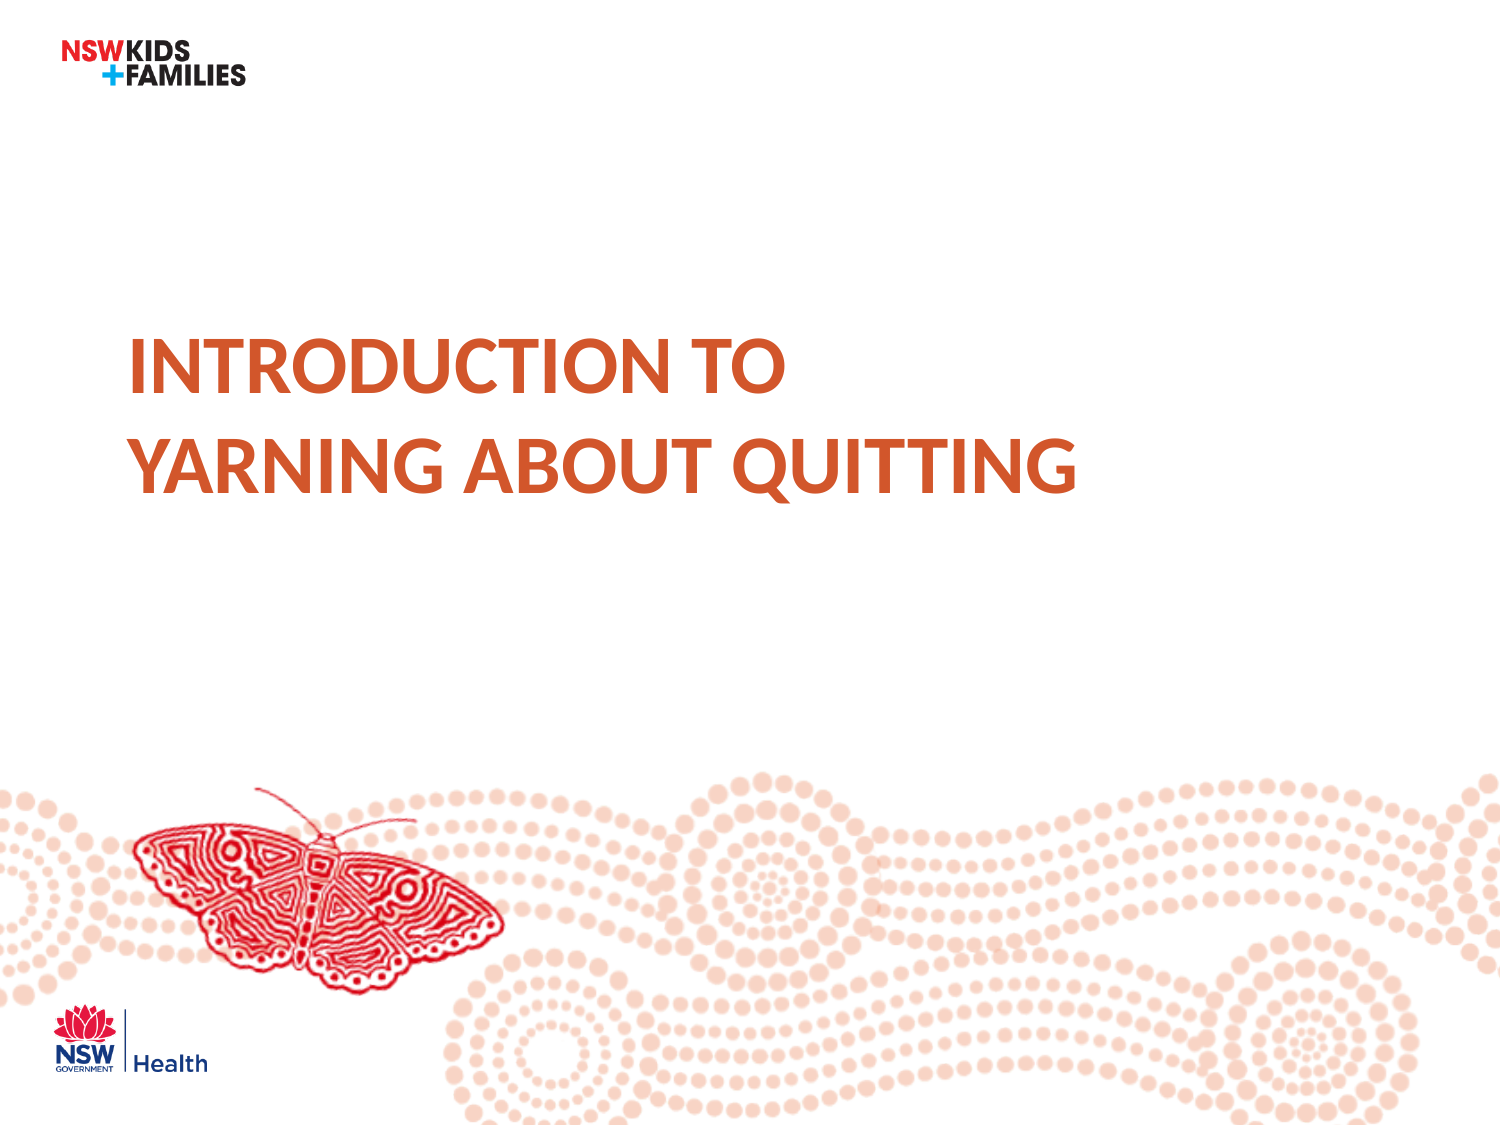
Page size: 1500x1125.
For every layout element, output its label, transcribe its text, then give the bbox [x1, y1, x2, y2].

title INTRODUCTION TO YARNING ABOUT QUITTING [112, 302, 1388, 528]
picture [0, 220, 1500, 1125]
picture [41, 19, 266, 106]
